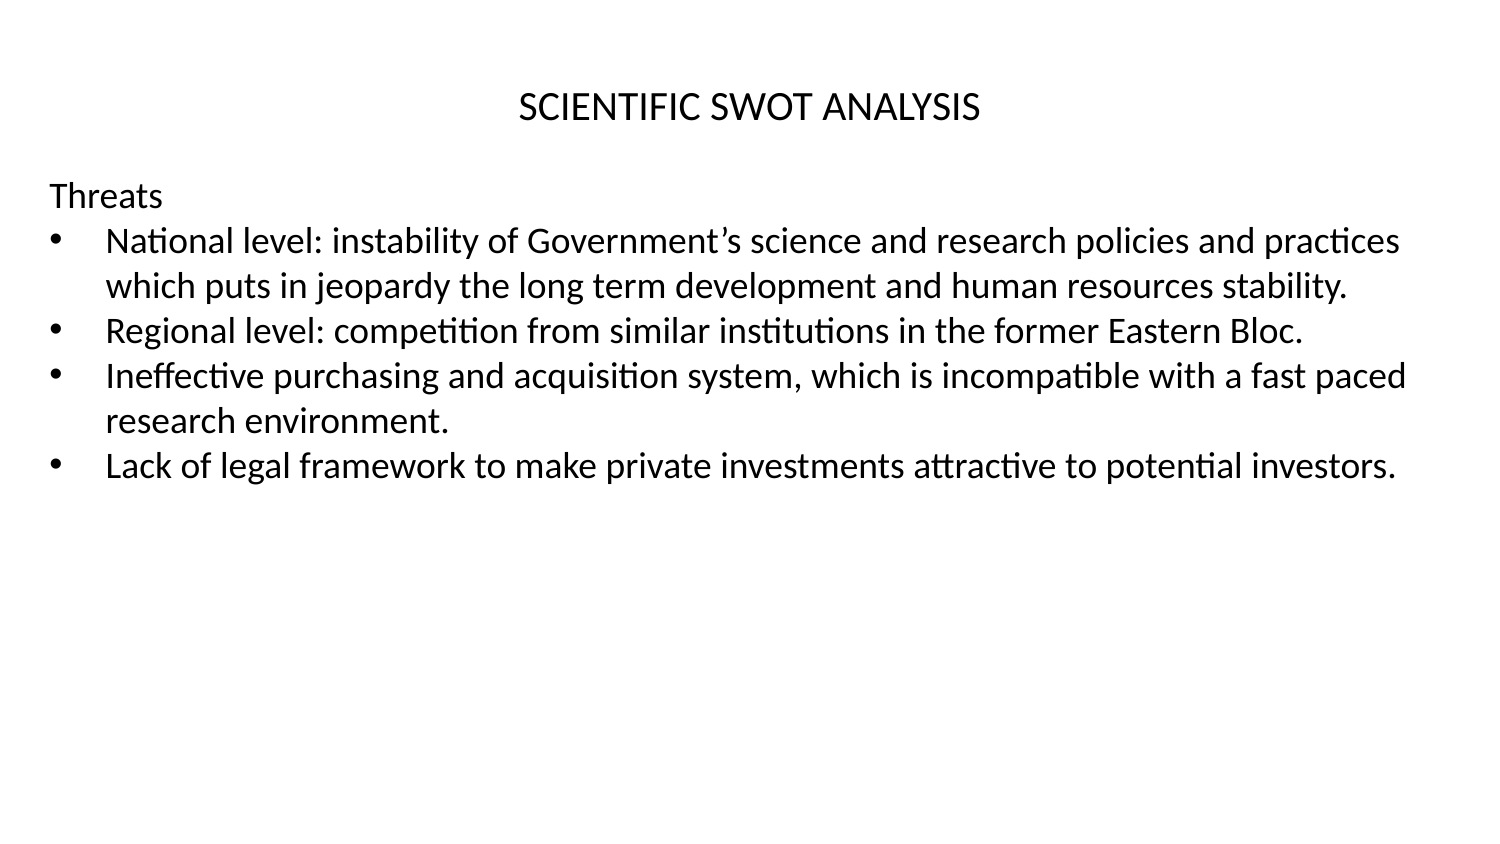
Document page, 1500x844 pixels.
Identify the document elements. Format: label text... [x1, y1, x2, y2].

title SCIENTIFIC SWOT ANALYSIS [75, 33, 1425, 163]
text_box Threats National level: instability of Government’s science and research policies and practices which puts in jeopardy the long term development and human resources stability. Regional level: competition from similar institutions in the former Eastern Bloc. Ineffective purchasing and acquisition system, which is incompatible with a fast paced research environment. Lack of legal framework to make private investments attractive to potential investors. [34, 163, 1425, 539]
